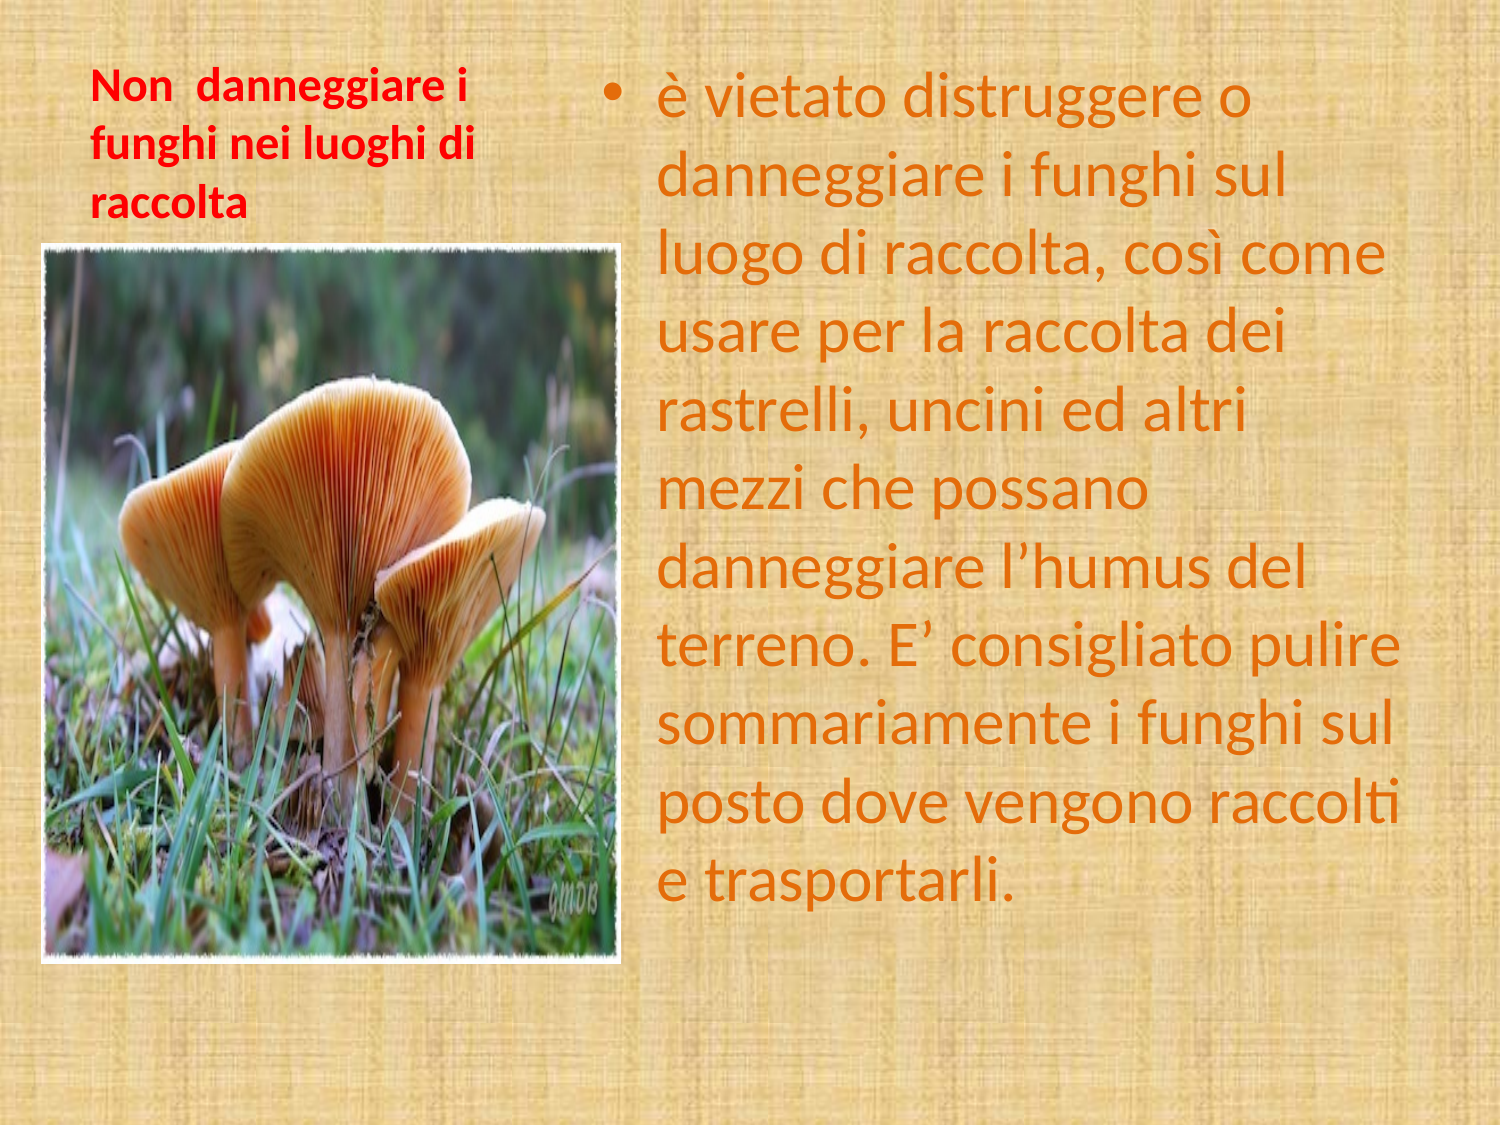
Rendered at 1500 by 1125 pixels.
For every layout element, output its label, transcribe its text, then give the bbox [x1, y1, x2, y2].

list è vietato distruggere o danneggiare i funghi sul luogo di raccolta, così come usare per la raccolta dei rastrelli, uncini ed altri mezzi che possano danneggiare l’humus del terreno. E’ consigliato pulire sommariamente i funghi sul posto dove vengono raccolti e trasportarli. [586, 44, 1425, 1005]
picture [0, 0, 1500, 1125]
title Non danneggiare i funghi nei luoghi di raccolta [75, 44, 569, 236]
